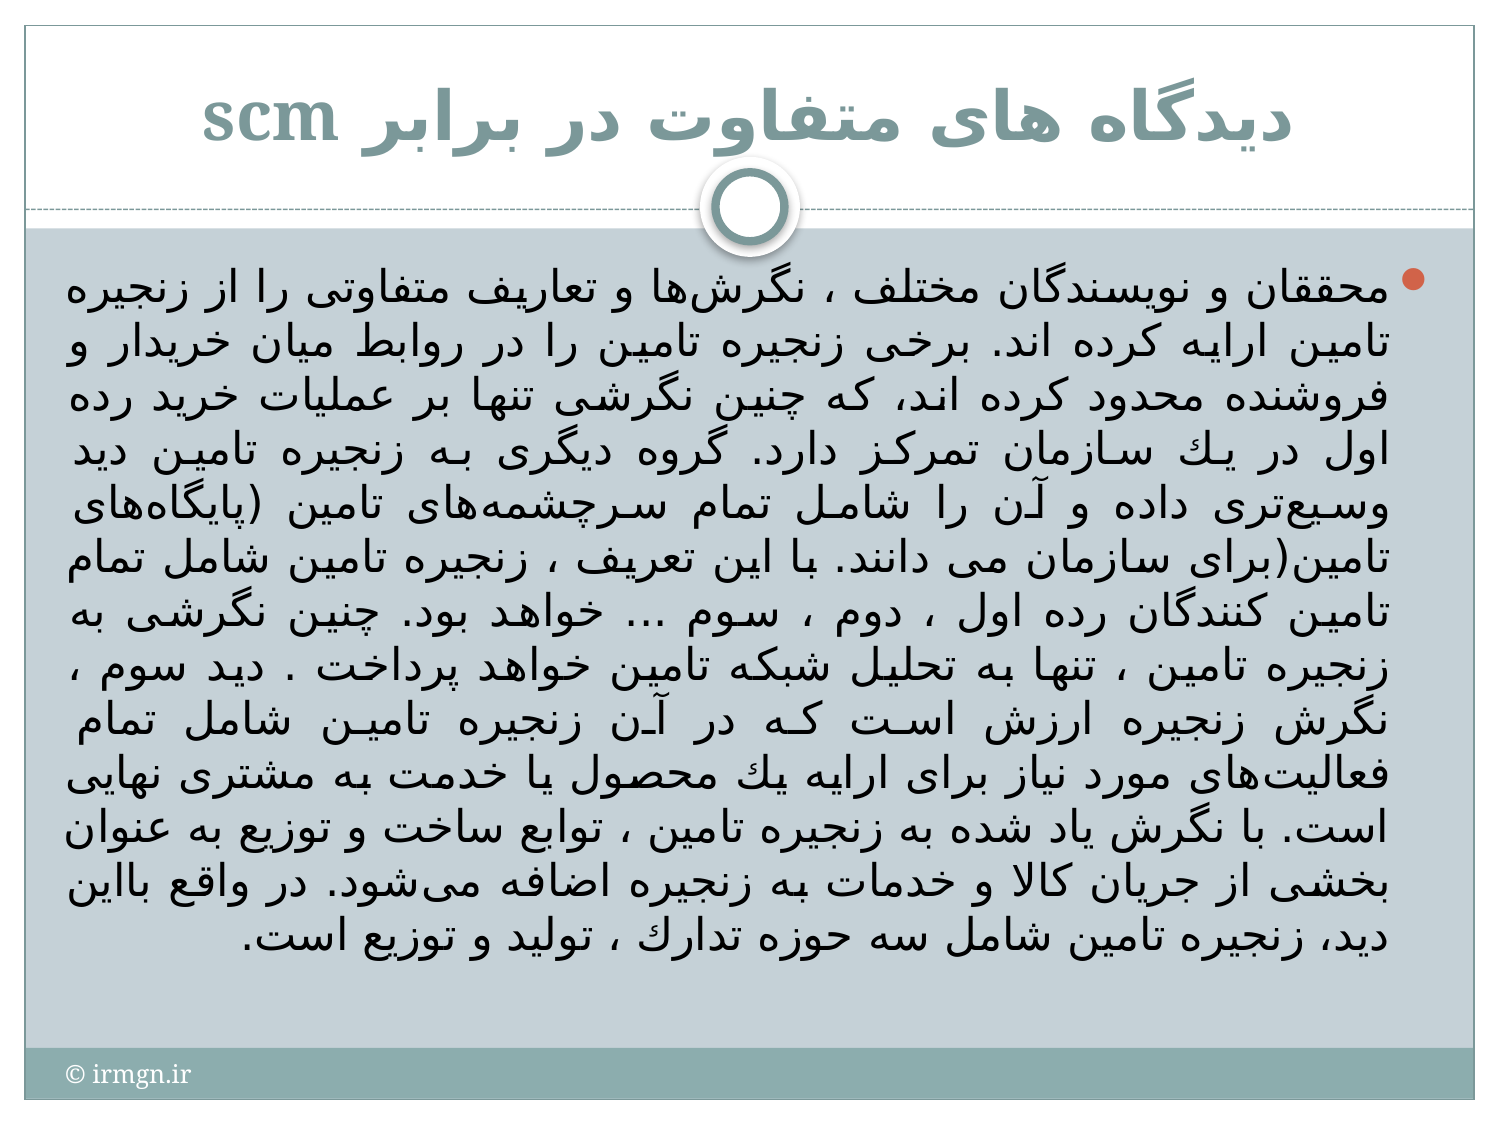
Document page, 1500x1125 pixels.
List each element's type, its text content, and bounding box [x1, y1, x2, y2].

title دیدگاه های متفاوت در برابر scm [49, 37, 1450, 162]
list محققان و نويسندگان مختلف ، نگرش‌ها و تعاريف متفاوتى را از زنجيره تامين ارايه كرده اند. برخى زنجيره تامين را در روابط ميان خريدار و فروشنده محدود كرده اند، كه چنين نگرشى تنها بر عمليات خريد رده اول در يك سازمان تمركز دارد. گروه ديگرى به زنجيره تامين ديد وسيع‌ترى داده و آن را شامل تمام سرچشمه‌هاى تامين (پايگاه‌هاى تامين(براى سازمان مى دانند. با اين تعريف ، زنجيره تامين شامل تمام تامين كنندگان رده اول ، دوم ، سوم ... خواهد بود. چنين نگرشى به زنجيره تامين ، تنها به تحليل شبكه تامين خواهد پرداخت . ديد سوم ، نگرش زنجيره ارزش است كه در آن زنجيره تامين شامل تمام فعاليت‌هاى مورد نياز براى ارايه يك محصول يا خدمت به مشترى نهايى است. با نگرش ياد شده به زنجيره تامين ، توابع ساخت و توزيع به عنوان بخشى از جريان كالا و خدمات به زنجيره اضافه مى‌شود. در واقع بااين ديد، زنجيره تامين شامل سه حوزه تدارك ، توليد و توزيع است. [49, 250, 1445, 1001]
footer © irmgn.ir [50, 1051, 638, 1112]
